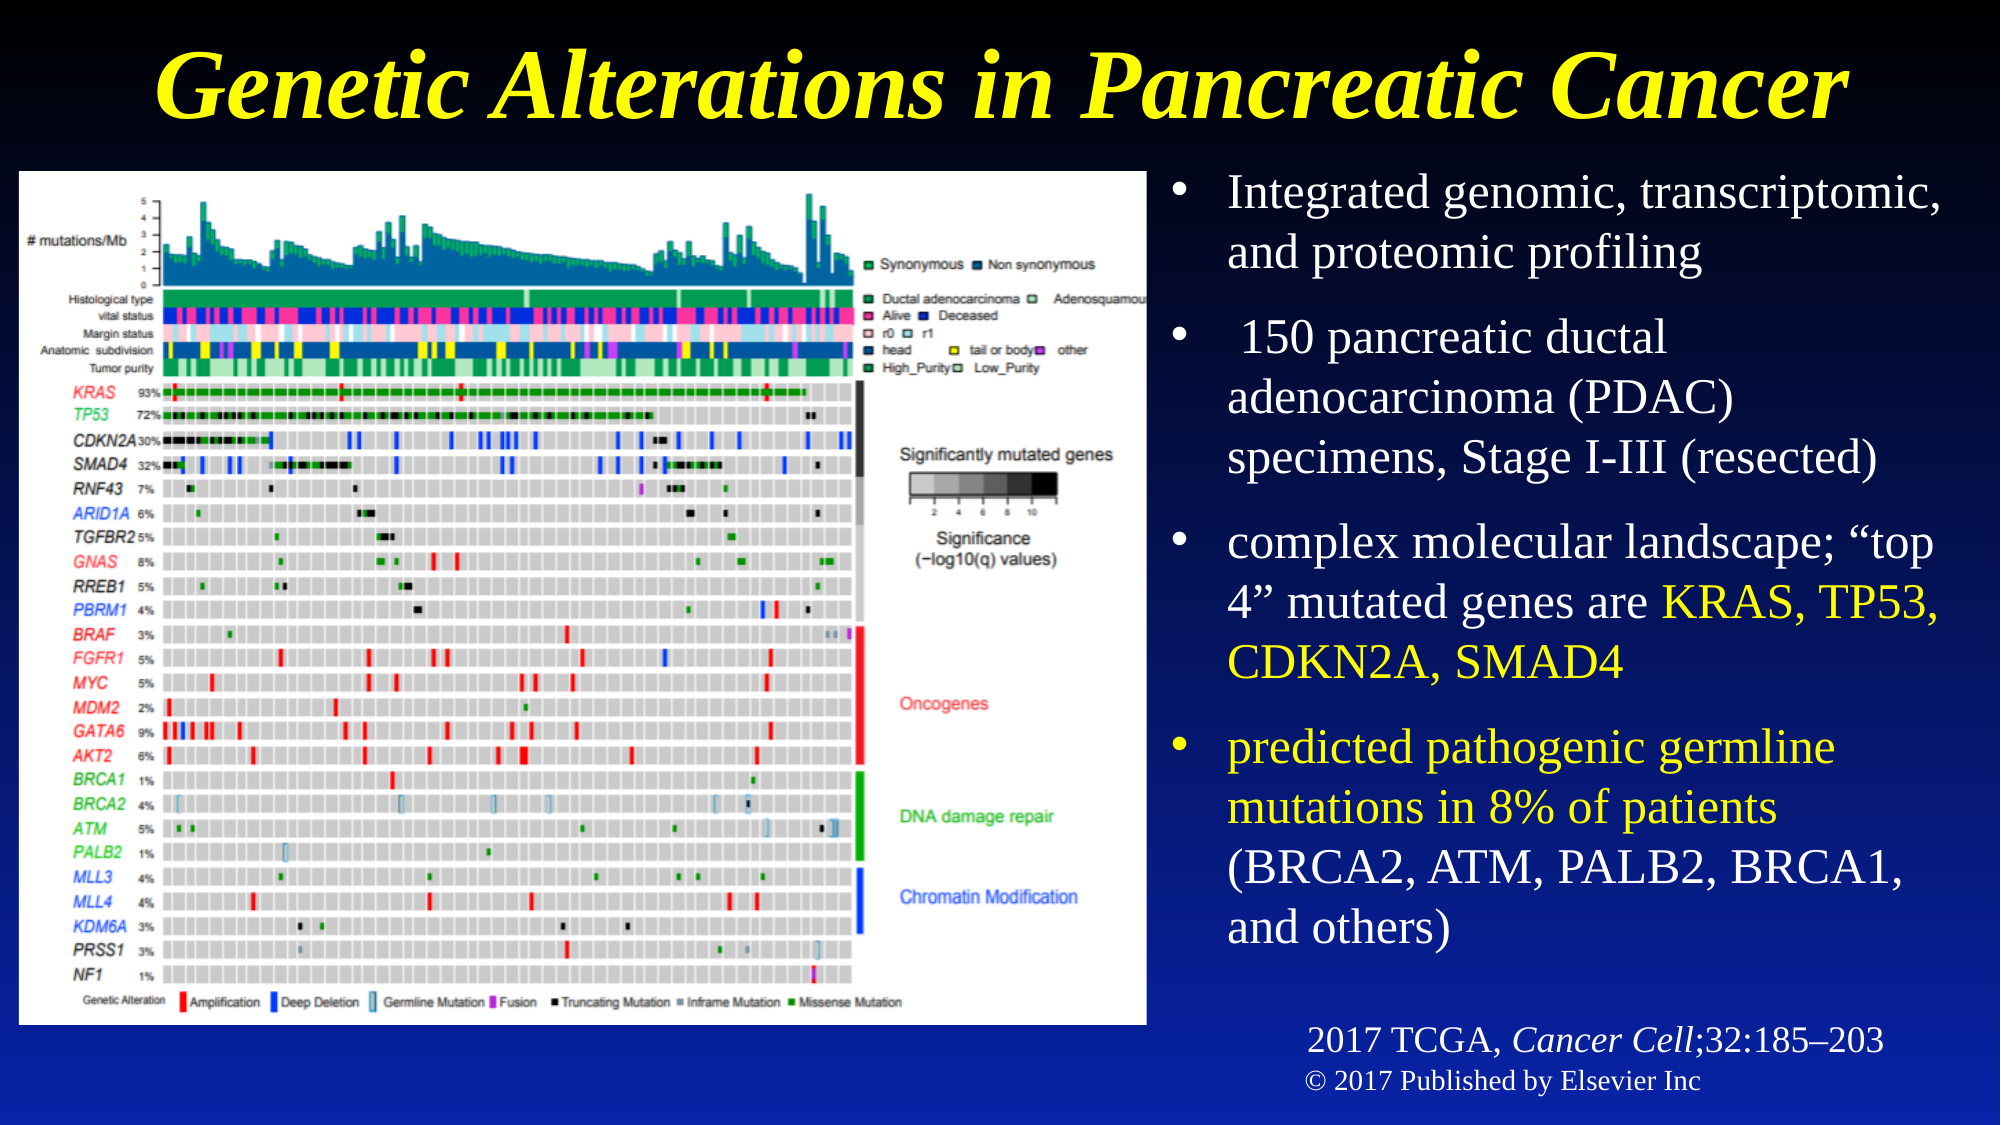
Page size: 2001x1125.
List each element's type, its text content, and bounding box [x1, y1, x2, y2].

text_box 2017 TCGA, Cancer Cell;32:185–203 [1292, 1007, 1900, 1068]
text_box Genetic Alterations in Pancreatic Cancer [87, 24, 1919, 148]
text_box © 2017 Published by Elsevier Inc [1289, 1053, 1717, 1104]
picture [18, 171, 1147, 1025]
text_box Integrated genomic, transcriptomic, and proteomic profiling 150 pancreatic ductal adenocarcinoma (PDAC) specimens, Stage I-III (resected) complex molecular landscape; “top 4” mutated genes are KRAS, TP53, CDKN2A, SMAD4 predicted pathogenic germline mutations in 8% of patients (BRCA2, ATM, PALB2, BRCA1, and others) [1156, 125, 1981, 961]
